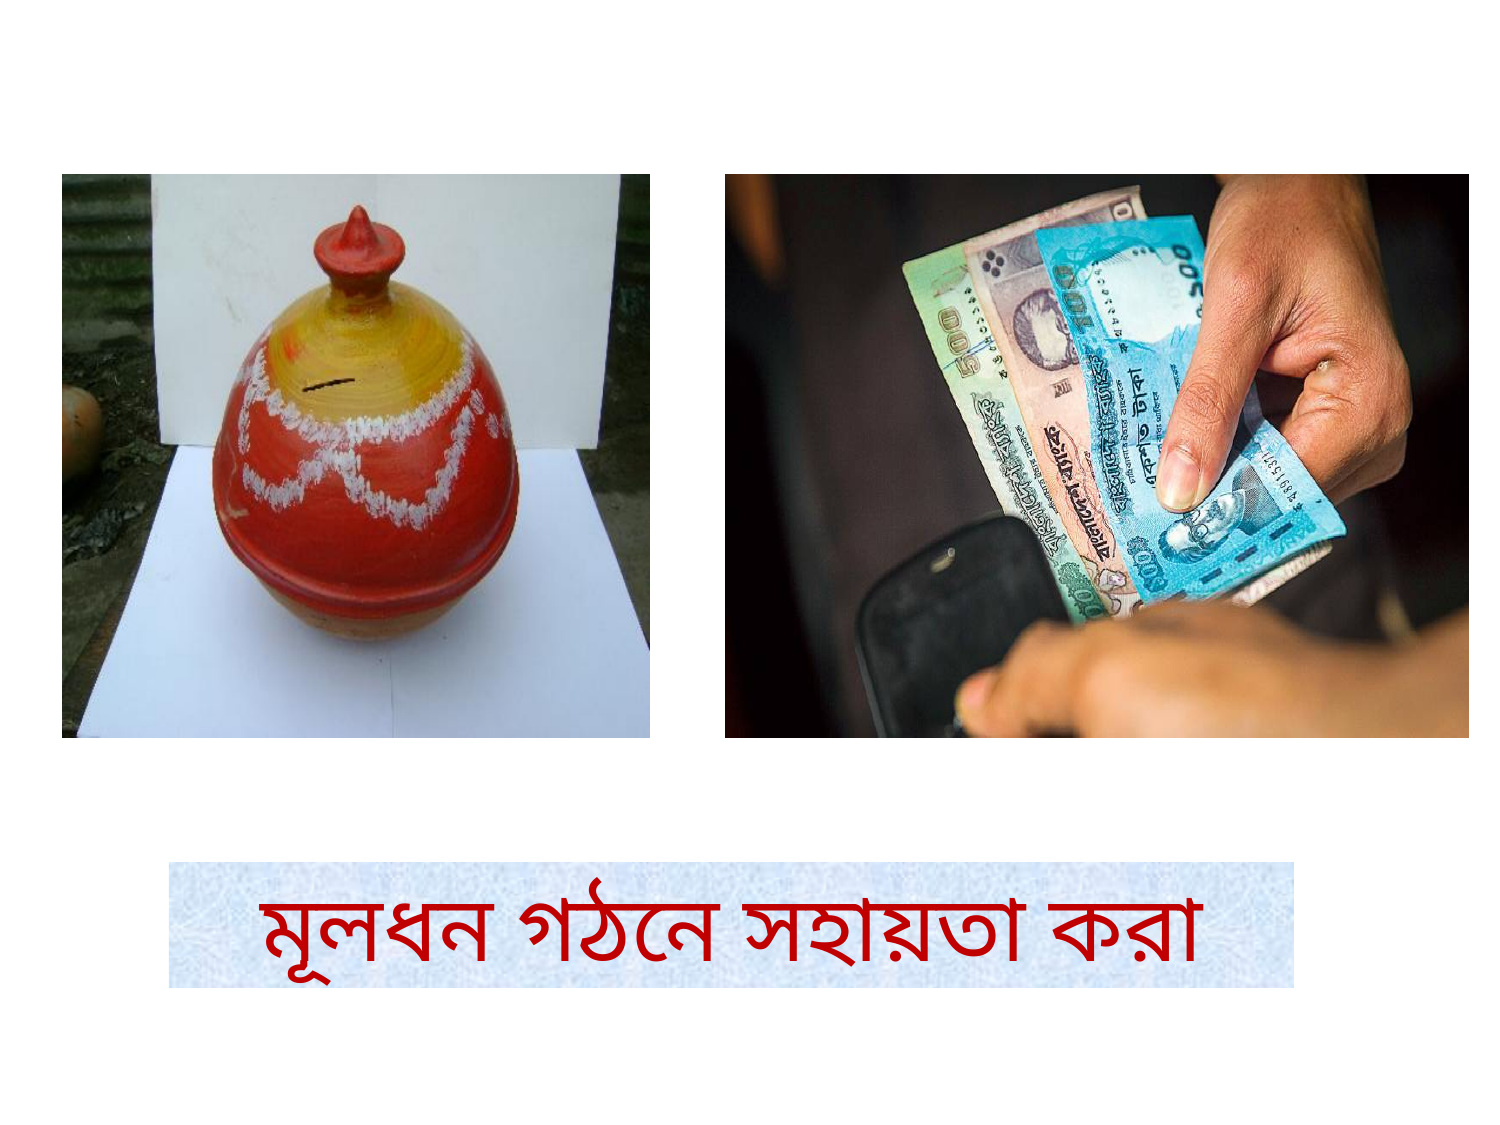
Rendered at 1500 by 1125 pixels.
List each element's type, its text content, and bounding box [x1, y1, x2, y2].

picture [724, 174, 1469, 738]
text_box মূলধন গঠনে সহায়তা করা [168, 862, 1294, 988]
picture [62, 174, 651, 738]
